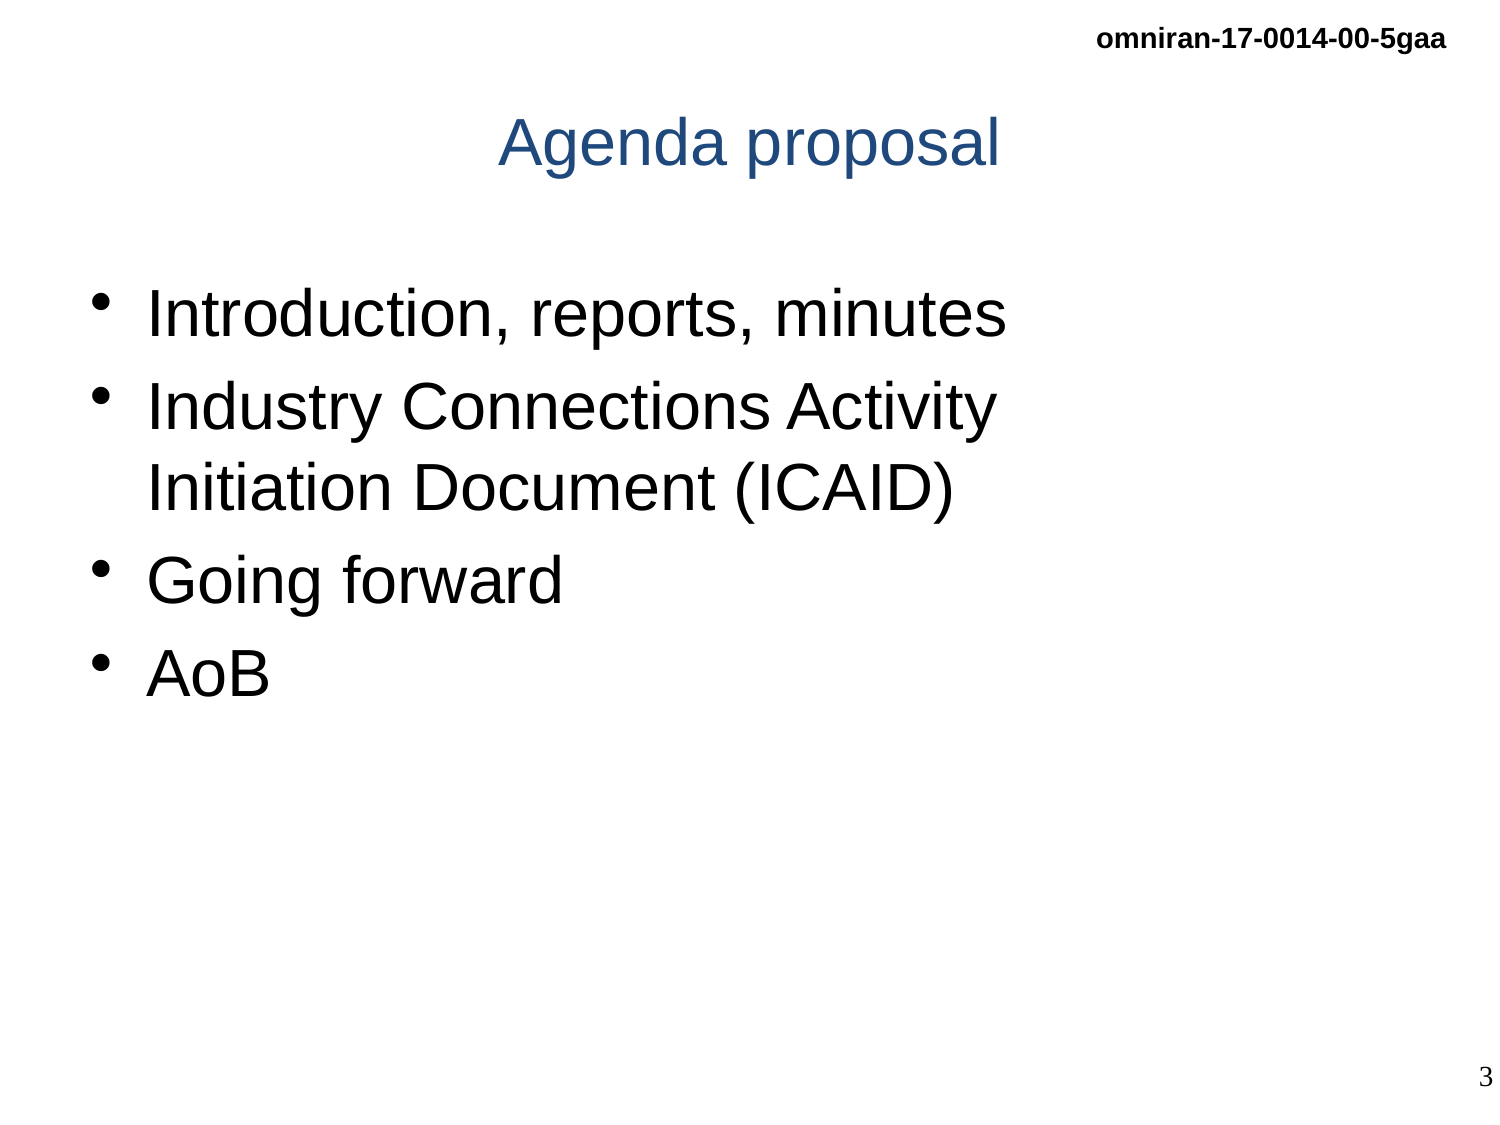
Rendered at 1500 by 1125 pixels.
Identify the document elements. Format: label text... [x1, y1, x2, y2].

list Introduction, reports, minutes Industry Connections Activity Initiation Document (ICAID) Going forward AoB [75, 262, 1425, 1005]
title Agenda proposal [75, 45, 1425, 233]
